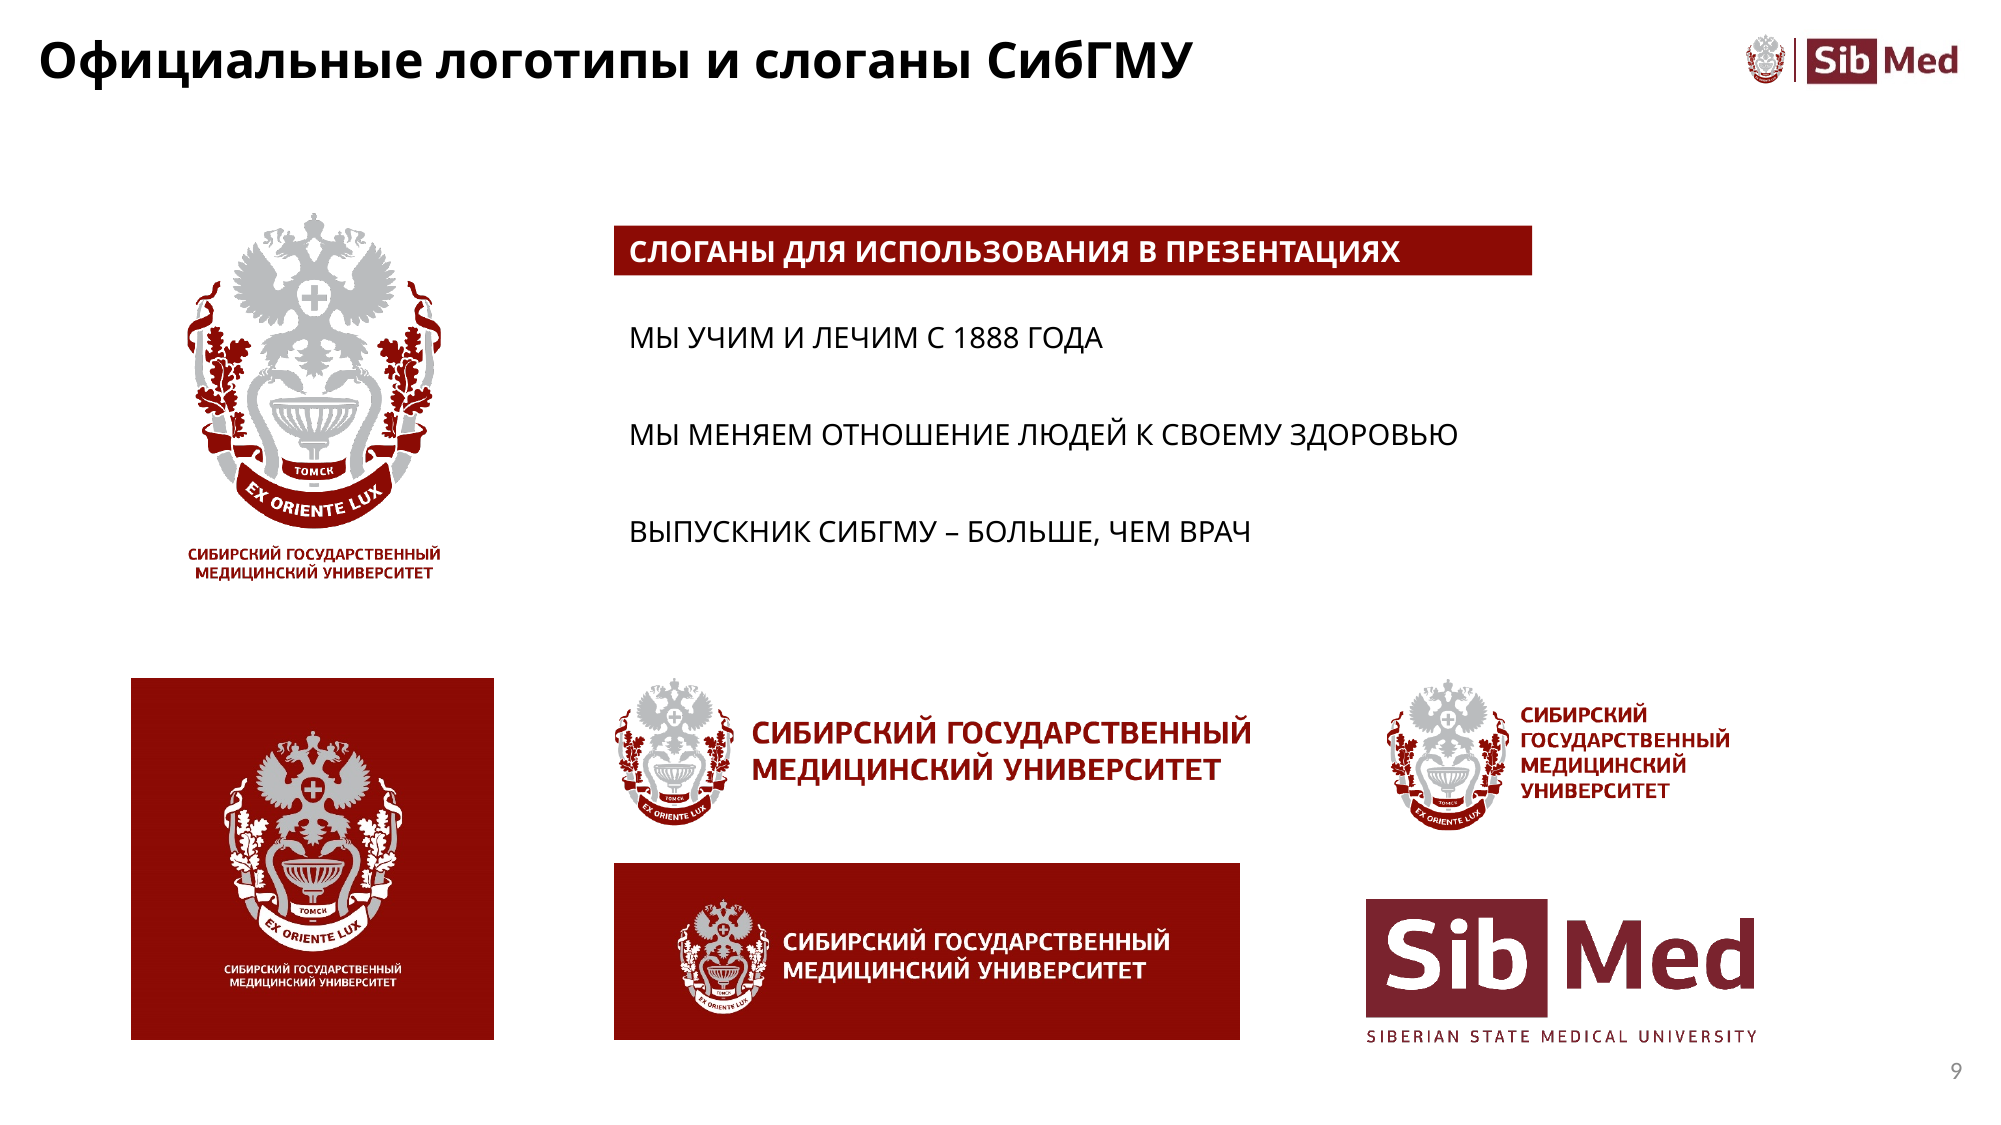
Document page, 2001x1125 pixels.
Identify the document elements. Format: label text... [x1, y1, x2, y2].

title Официальные логотипы и слоганы СибГМУ [23, 21, 1730, 103]
picture [53, 145, 571, 663]
text_box МЫ УЧИМ И ЛЕЧИМ С 1888 ГОДА [614, 311, 1711, 362]
slide_number 9 [1855, 1039, 1978, 1100]
picture [1789, 29, 1978, 91]
text_box МЫ МЕНЯЕМ ОТНОШЕНИЕ ЛЮДЕЙ К СВОЕМУ ЗДОРОВЬЮ [614, 408, 1711, 459]
picture [613, 863, 1241, 1041]
picture [1742, 32, 1787, 86]
text_box ВЫПУСКНИК СИБГМУ – БОЛЬШЕ, ЧЕМ ВРАЧ [614, 506, 1868, 556]
picture [1385, 677, 1730, 832]
text_box СЛОГАНЫ ДЛЯ ИСПОЛЬЗОВАНИЯ В ПРЕЗЕНТАЦИЯХ [614, 225, 1533, 276]
picture [1365, 863, 1757, 1073]
picture [131, 677, 494, 1041]
picture [572, 630, 1287, 860]
